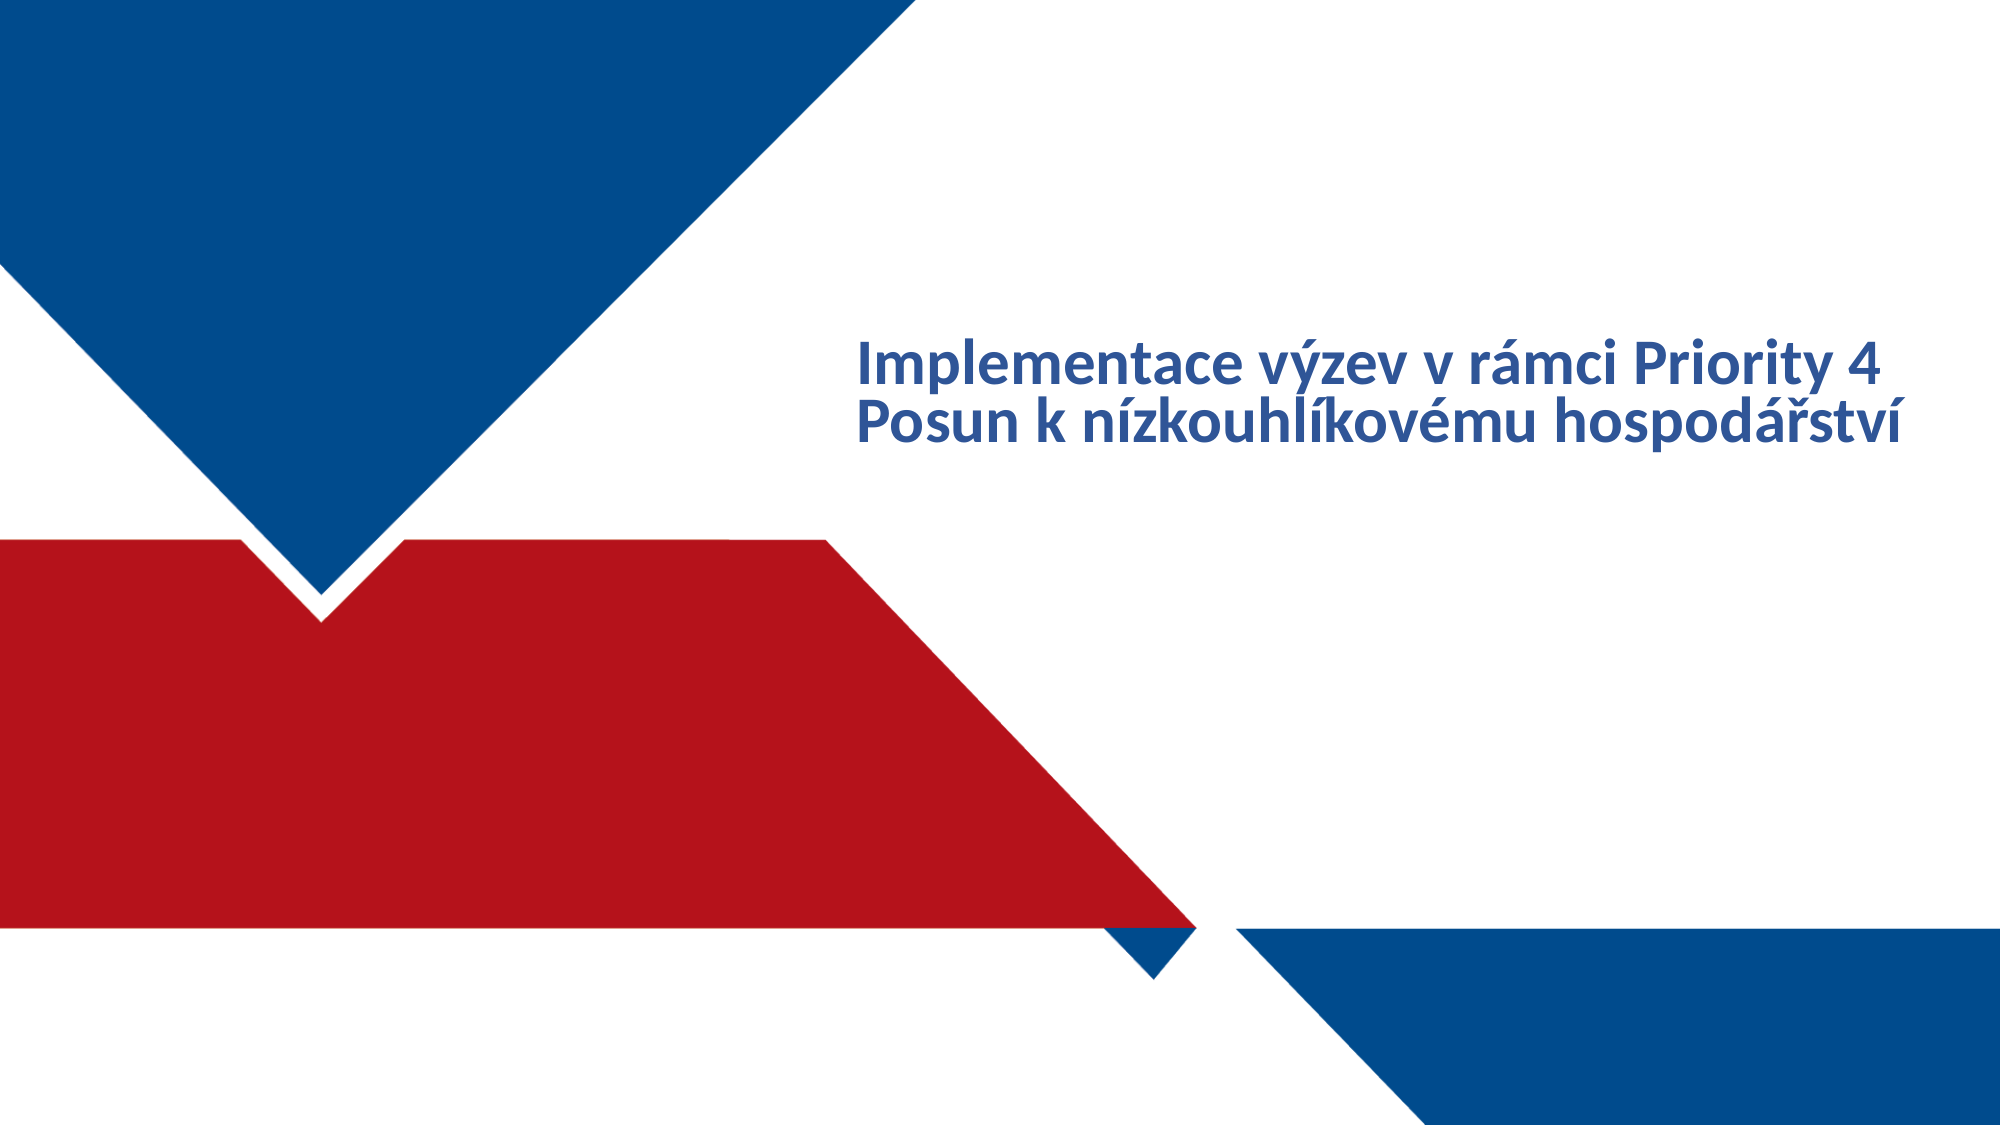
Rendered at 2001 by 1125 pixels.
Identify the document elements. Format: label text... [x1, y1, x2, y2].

text_box Implementace výzev v rámci Priority 4 Posun k nízkouhlíkovému hospodářství [841, 277, 1933, 521]
picture [0, 0, 2000, 1125]
